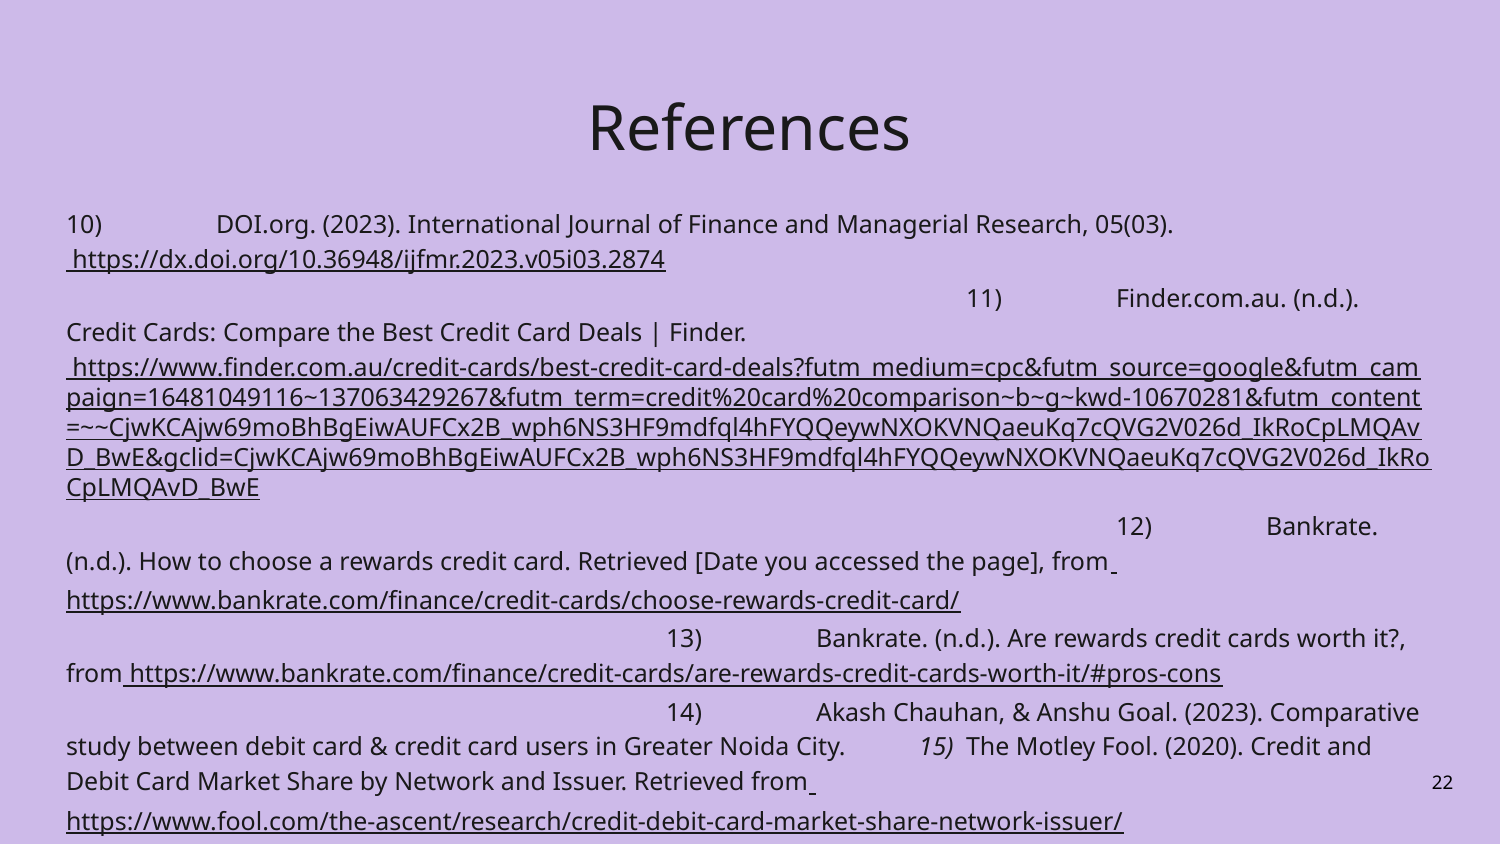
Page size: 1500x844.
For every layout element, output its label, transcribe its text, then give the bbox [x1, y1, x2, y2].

list 10) DOI.org. (2023). International Journal of Finance and Managerial Research, 05(03). https://dx.doi.org/10.36948/ijfmr.2023.v05i03.2874 11) Finder.com.au. (n.d.). Credit Cards: Compare the Best Credit Card Deals | Finder. https://www.finder.com.au/credit-cards/best-credit-card-deals?futm_medium=cpc&futm_source=google&futm_campaign=16481049116~137063429267&futm_term=credit%20card%20comparison~b~g~kwd-10670281&futm_content=~~CjwKCAjw69moBhBgEiwAUFCx2B_wph6NS3HF9mdfql4hFYQQeywNXOKVNQaeuKq7cQVG2V026d_IkRoCpLMQAvD_BwE&gclid=CjwKCAjw69moBhBgEiwAUFCx2B_wph6NS3HF9mdfql4hFYQQeywNXOKVNQaeuKq7cQVG2V026d_IkRoCpLMQAvD_BwE 12) Bankrate. (n.d.). How to choose a rewards credit card. Retrieved [Date you accessed the page], from https://www.bankrate.com/finance/credit-cards/choose-rewards-credit-card/ 13) Bankrate. (n.d.). Are rewards credit cards worth it?, from https://www.bankrate.com/finance/credit-cards/are-rewards-credit-cards-worth-it/#pros-cons 14) Akash Chauhan, & Anshu Goal. (2023). Comparative study between debit card & credit card users in Greater Noida City. 15) The Motley Fool. (2020). Credit and Debit Card Market Share by Network and Issuer. Retrieved from https://www.fool.com/the-ascent/research/credit-debit-card-market-share-network-issuer/ [51, 189, 1449, 750]
text_box 22 [1416, 756, 1500, 844]
title References [51, 72, 1449, 176]
